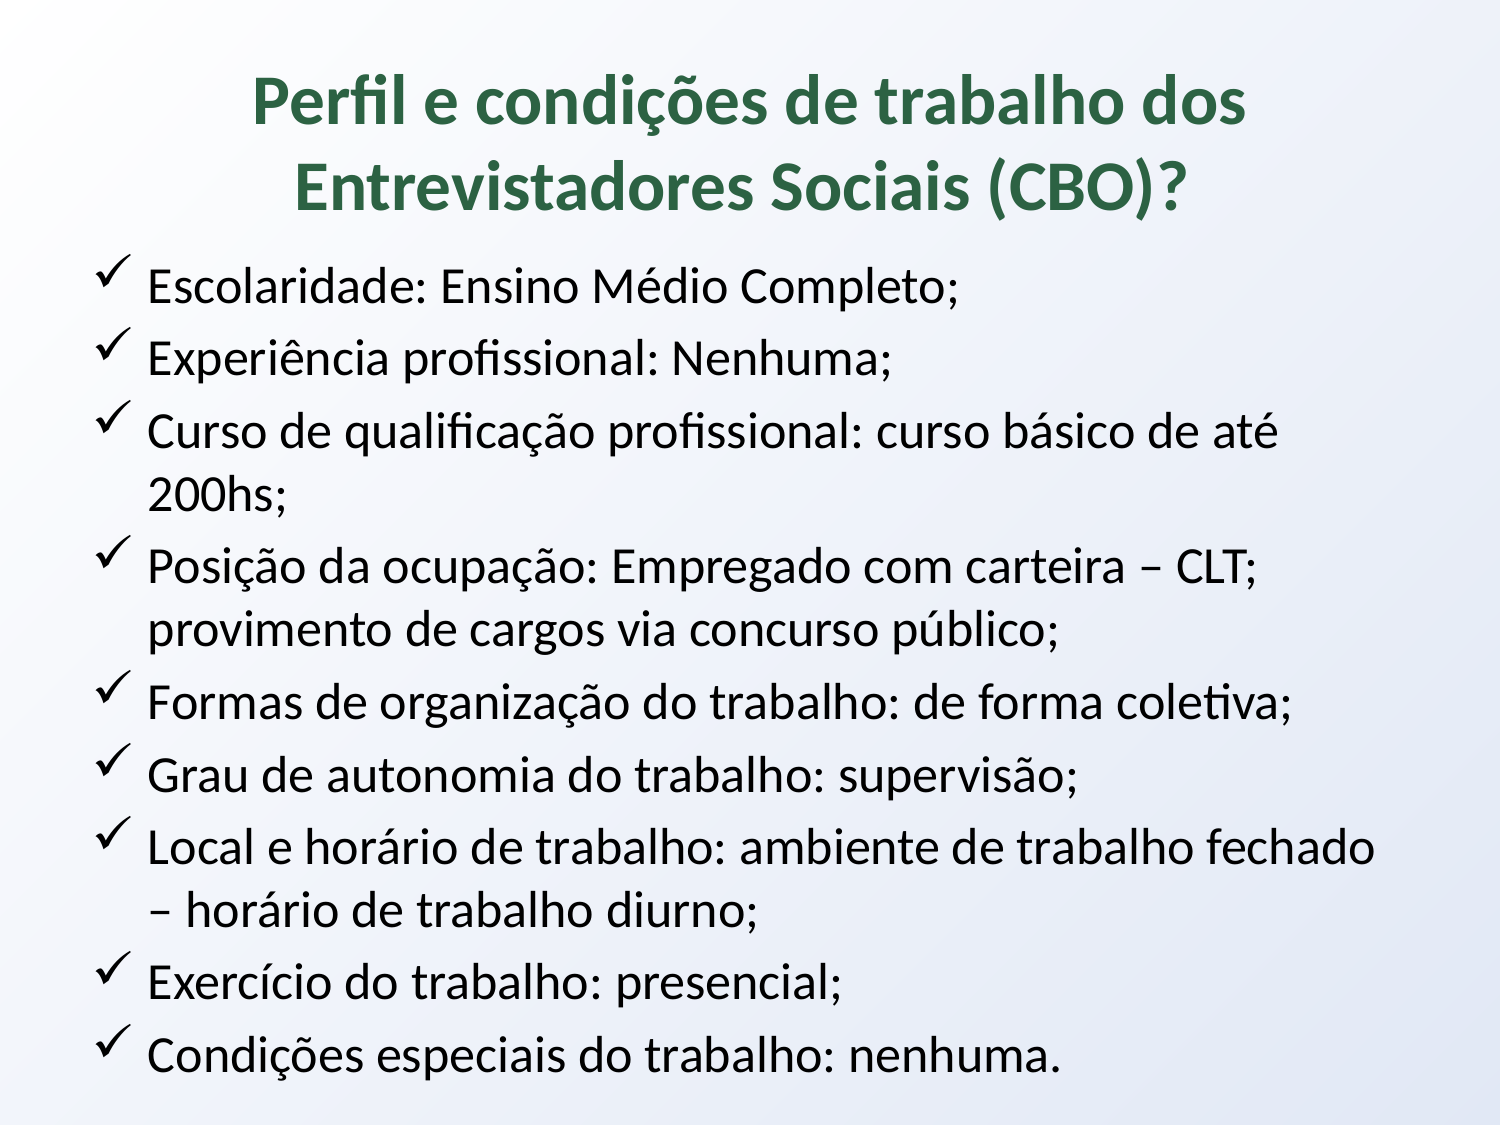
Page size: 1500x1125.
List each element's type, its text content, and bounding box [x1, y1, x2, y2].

list Escolaridade: Ensino Médio Completo; Experiência profissional: Nenhuma; Curso de qualificação profissional: curso básico de até 200hs; Posição da ocupação: Empregado com carteira – CLT; provimento de cargos via concurso público; Formas de organização do trabalho: de forma coletiva; Grau de autonomia do trabalho: supervisão; Local e horário de trabalho: ambiente de trabalho fechado – horário de trabalho diurno; Exercício do trabalho: presencial; Condições especiais do trabalho: nenhuma. [76, 243, 1427, 1125]
title Perfil e condições de trabalho dos Entrevistadores Sociais (CBO)? [75, 45, 1425, 233]
